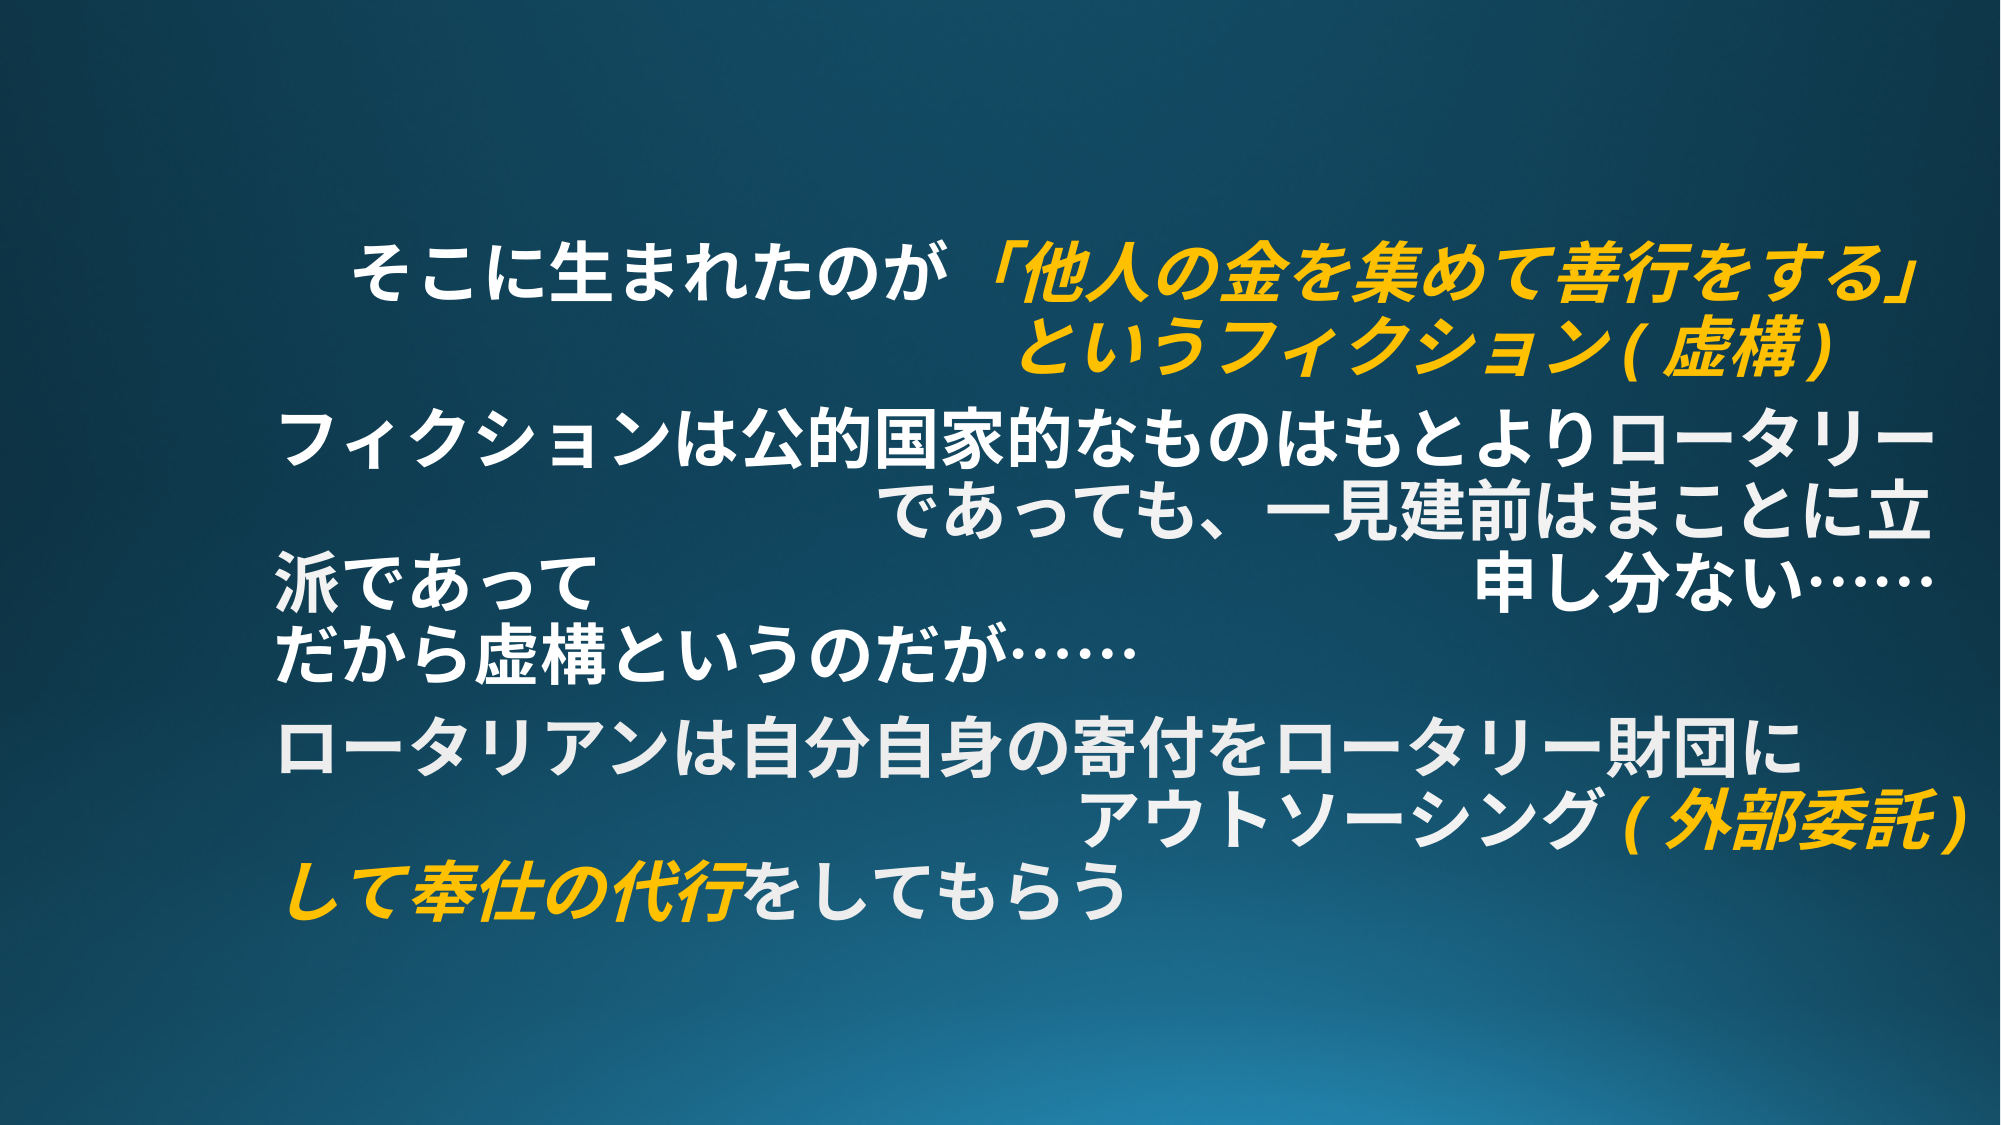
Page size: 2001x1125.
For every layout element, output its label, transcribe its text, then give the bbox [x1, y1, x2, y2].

list そこに生まれたのが「他人の金を集めて善行をする」 というフィクション(虚構) フィクションは公的国家的なものはもとよりロータリー であっても、一見建前はまことに立派であって 申し分ない……だから虚構というのだが…… ロータリアンは自分自身の寄付をロータリー財団に アウトソーシング(外部委託)して奉仕の代行をしてもらう [258, 224, 2000, 1014]
picture [0, 0, 2001, 1125]
